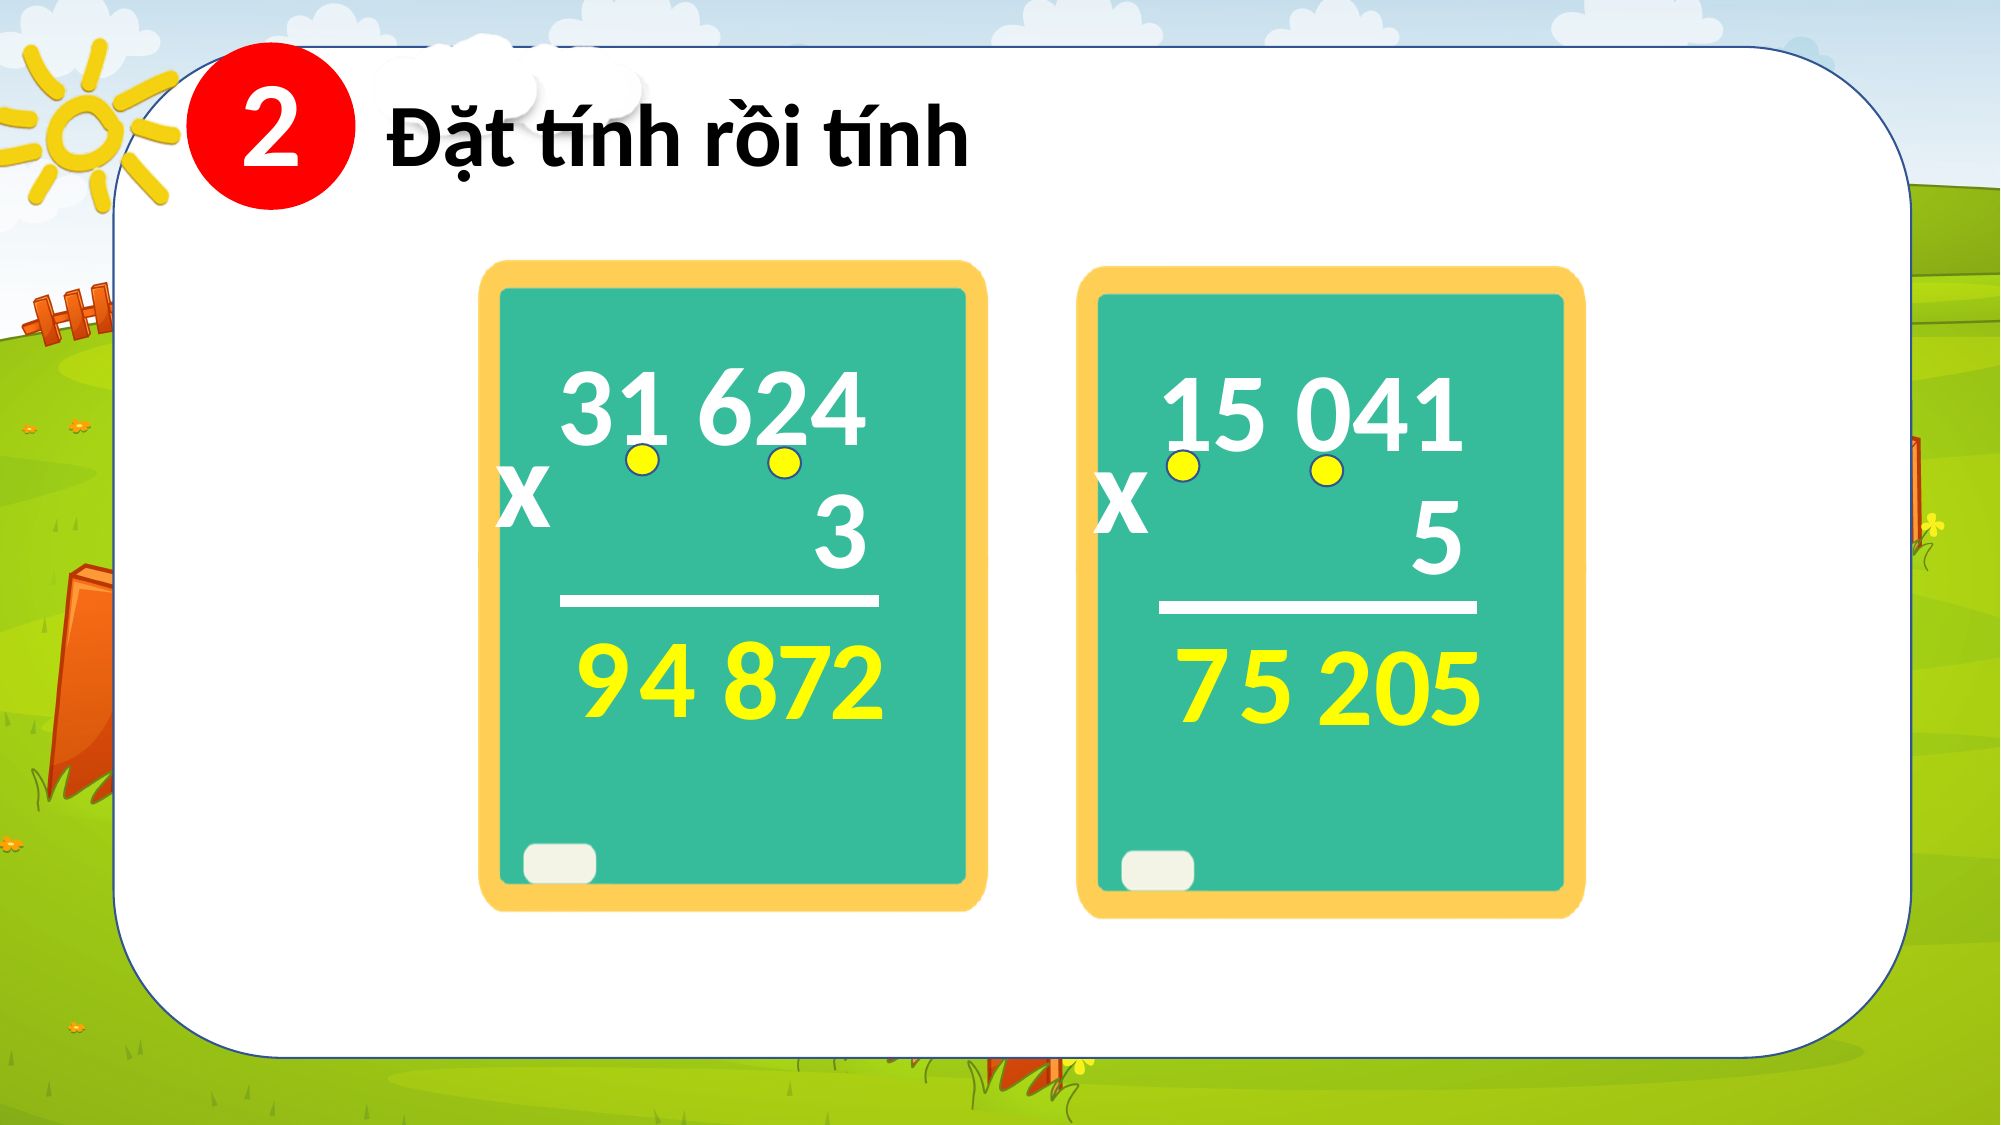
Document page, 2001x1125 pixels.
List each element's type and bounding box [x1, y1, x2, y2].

text_box [127, 37, 1036, 210]
text_box [1049, 331, 1557, 618]
picture [0, 0, 2001, 1125]
text_box [112, 45, 1913, 1059]
text_box [451, 325, 959, 612]
